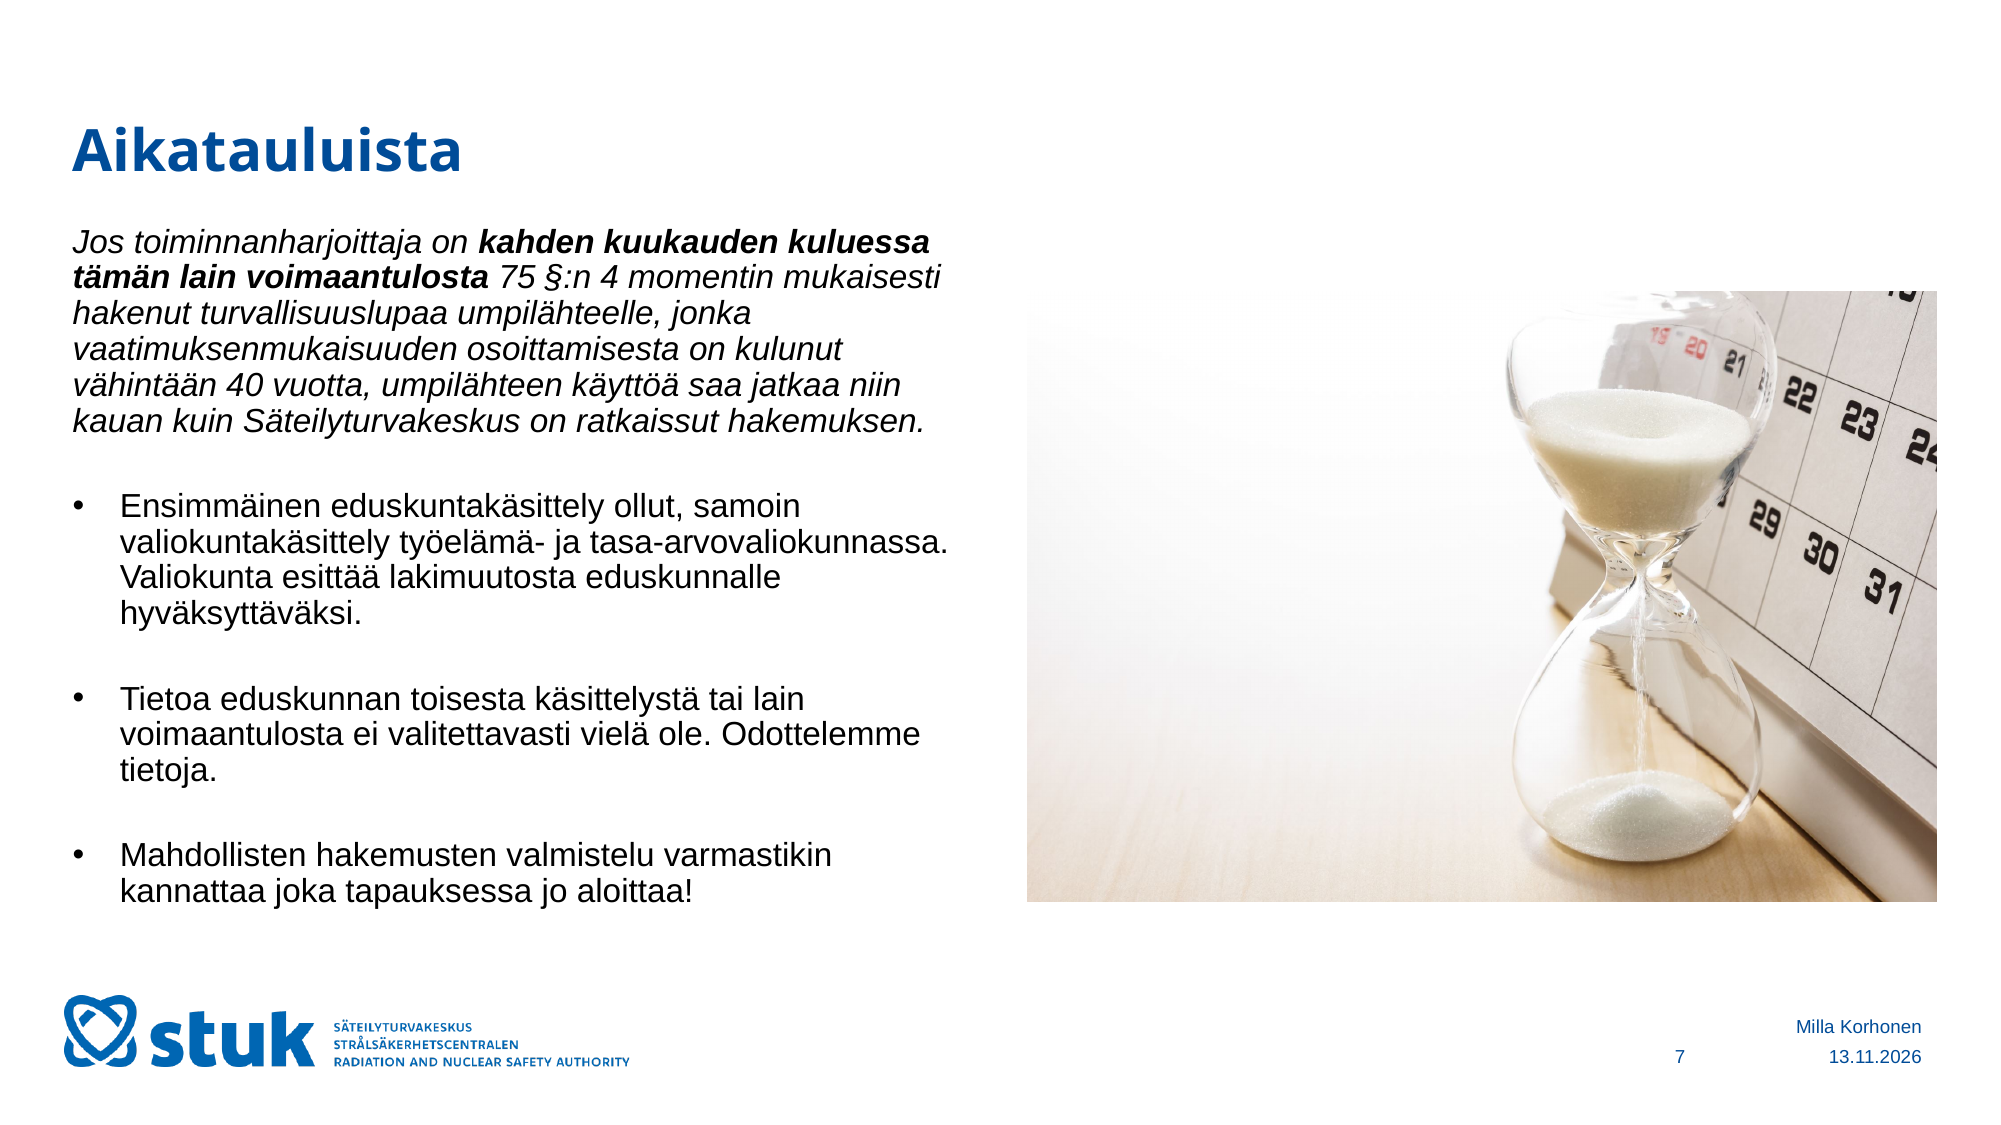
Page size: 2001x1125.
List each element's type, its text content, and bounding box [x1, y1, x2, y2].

title Aikatauluista [64, 50, 1841, 184]
footer Milla Korhonen [1327, 1015, 1937, 1040]
picture [64, 995, 630, 1067]
picture [1027, 291, 1938, 902]
list Jos toiminnanharjoittaja on kahden kuukauden kuluessa tämän lain voimaantulosta 75 §:n 4 momentin mukaisesti hakenut turvallisuuslupaa umpilähteelle, jonka vaatimuksenmukaisuuden osoittamisesta on kulunut vähintään 40 vuotta, umpilähteen käyttöä saa jatkaa niin kauan kuin Säteilyturvakeskus on ratkaissut hakemuksen. Ensimmäinen eduskuntakäsittely ollut, samoin valiokuntakäsittely työelämä- ja tasa-arvovaliokunnassa. Valiokunta esittää lakimuutosta eduskunnalle hyväksyttäväksi. Tietoa eduskunnan toisesta käsittelystä tai lain voimaantulosta ei valitettavasti vielä ole. Odottelemme tietoja. Mahdollisten hakemusten valmistelu varmastikin kannattaa joka tapauksessa jo aloittaa! [64, 224, 975, 969]
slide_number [1775, 1045, 1937, 1069]
slide_number 7 [1620, 1045, 1701, 1069]
